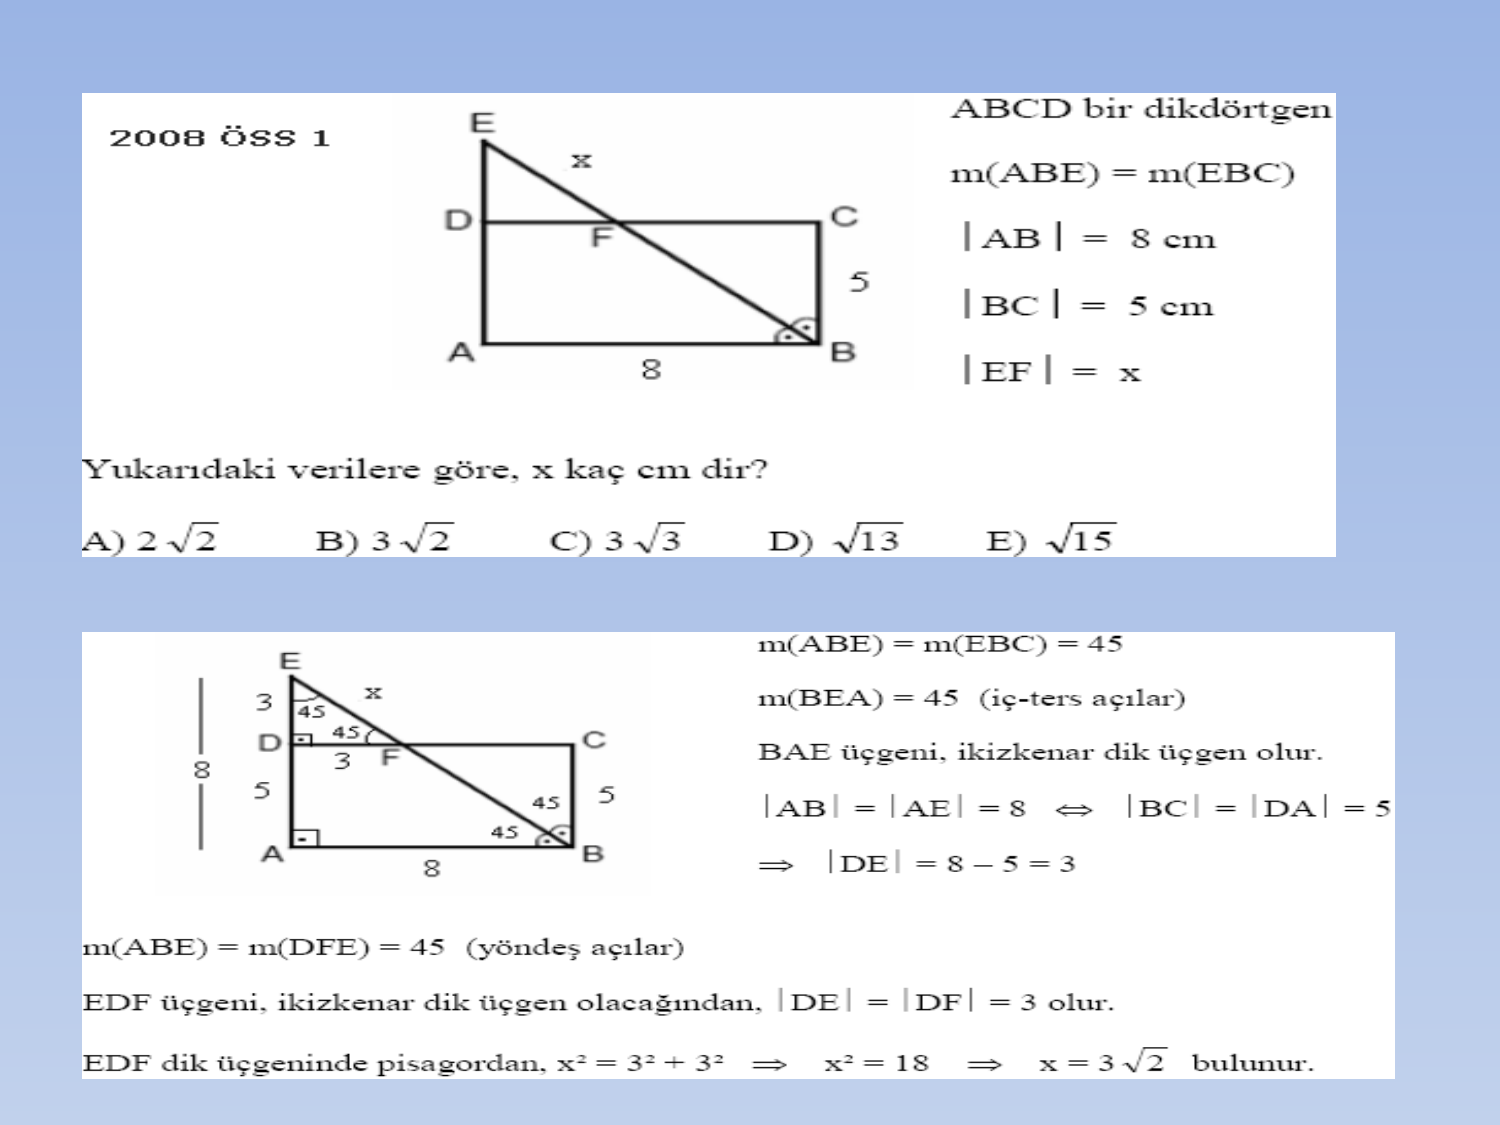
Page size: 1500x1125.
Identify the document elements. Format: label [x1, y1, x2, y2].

picture [81, 93, 1337, 557]
picture [81, 632, 1395, 1079]
